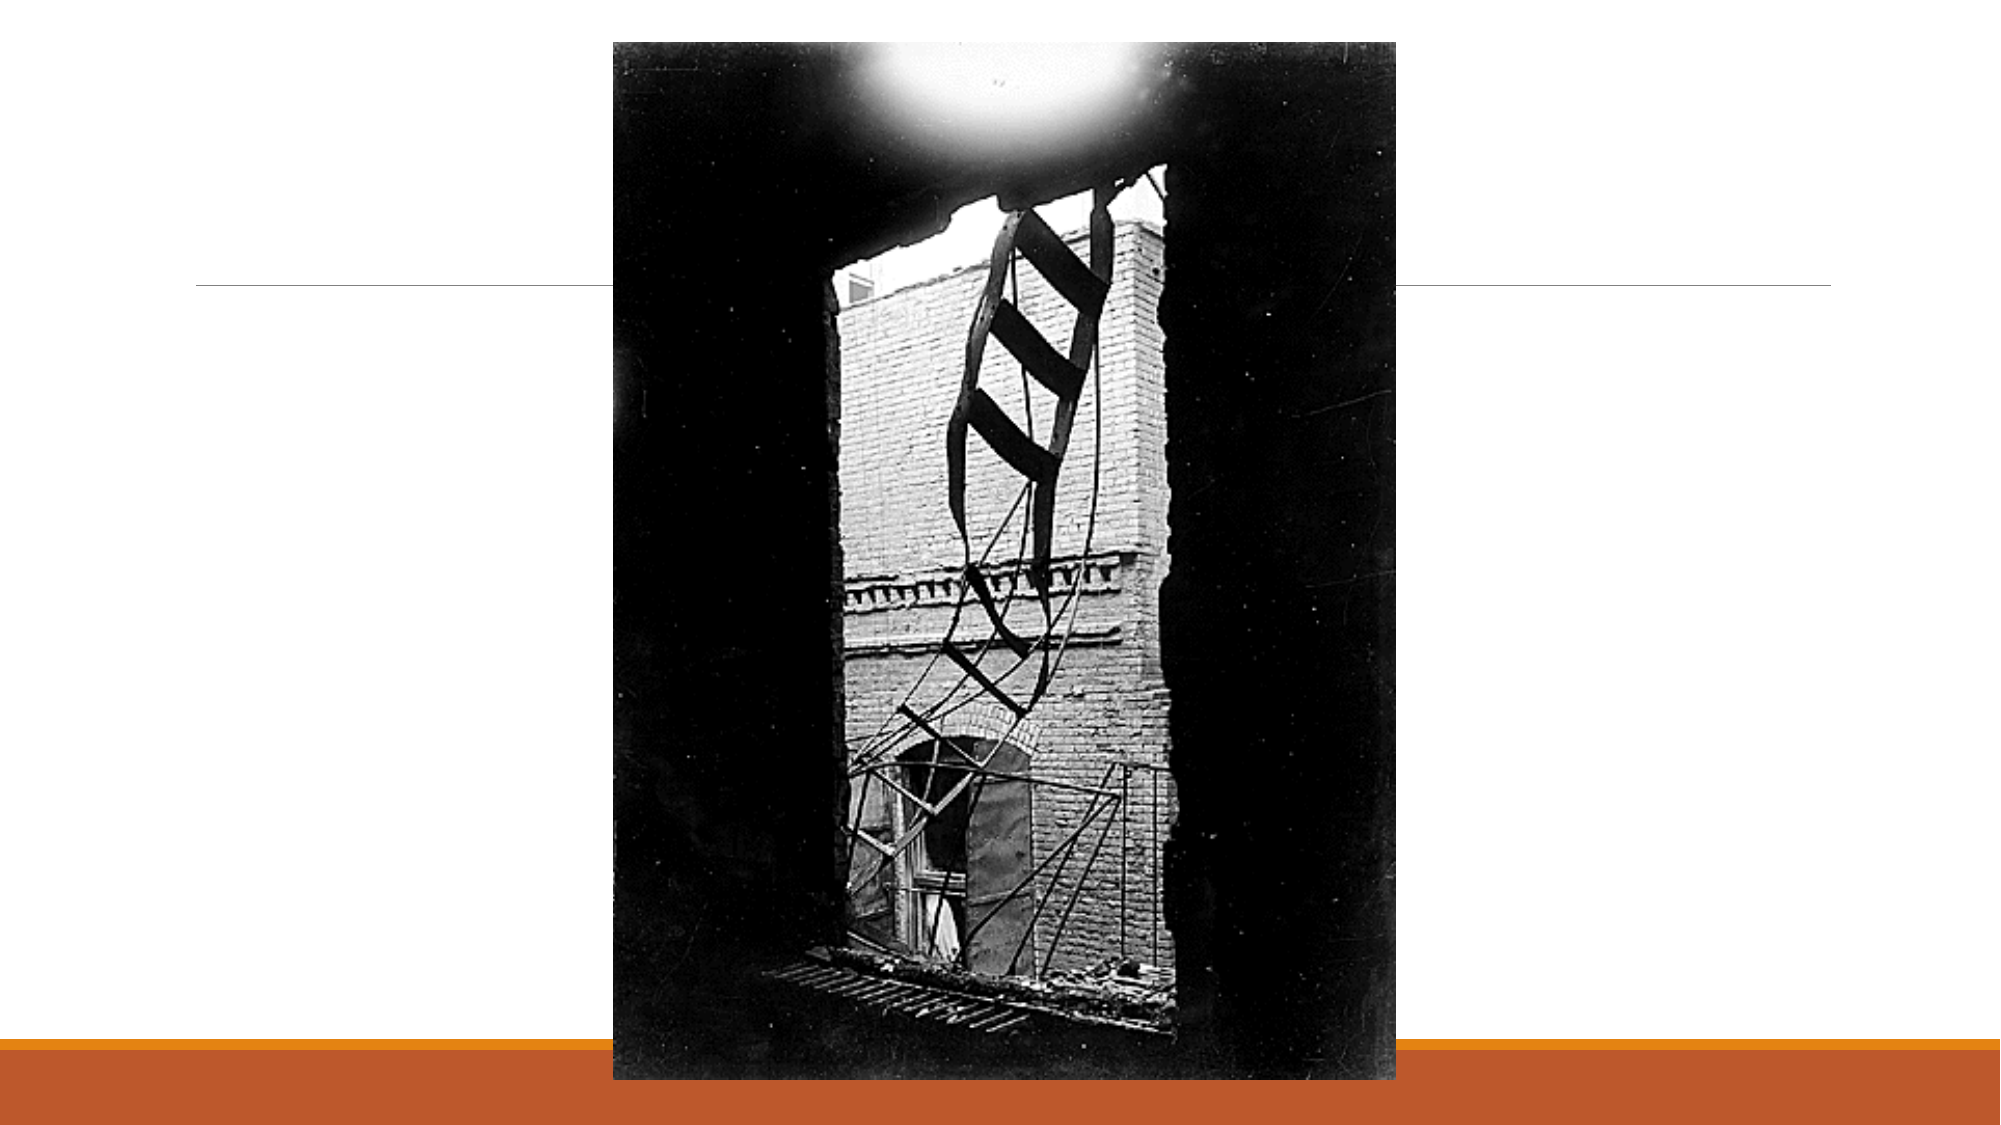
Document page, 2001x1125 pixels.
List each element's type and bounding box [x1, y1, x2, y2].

picture [613, 42, 1397, 1081]
